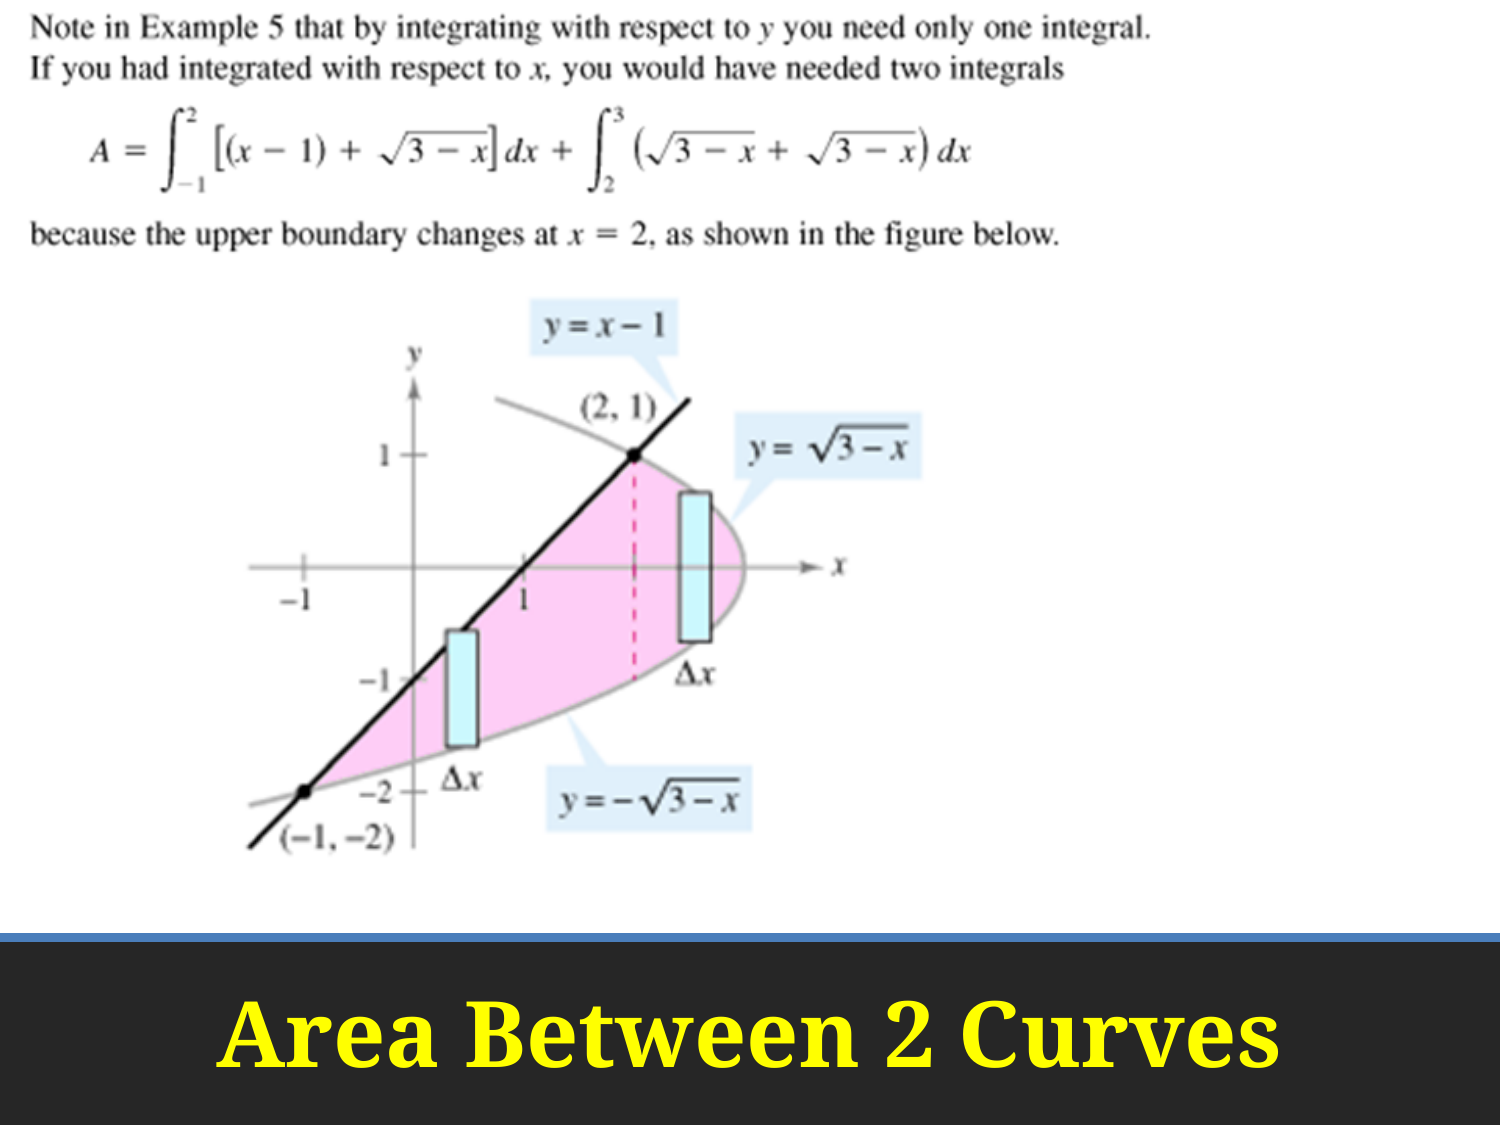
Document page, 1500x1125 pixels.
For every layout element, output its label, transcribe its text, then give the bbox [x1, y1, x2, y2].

title Area Between 2 Curves [37, 937, 1463, 1125]
picture [24, 0, 1165, 263]
picture [212, 287, 938, 893]
